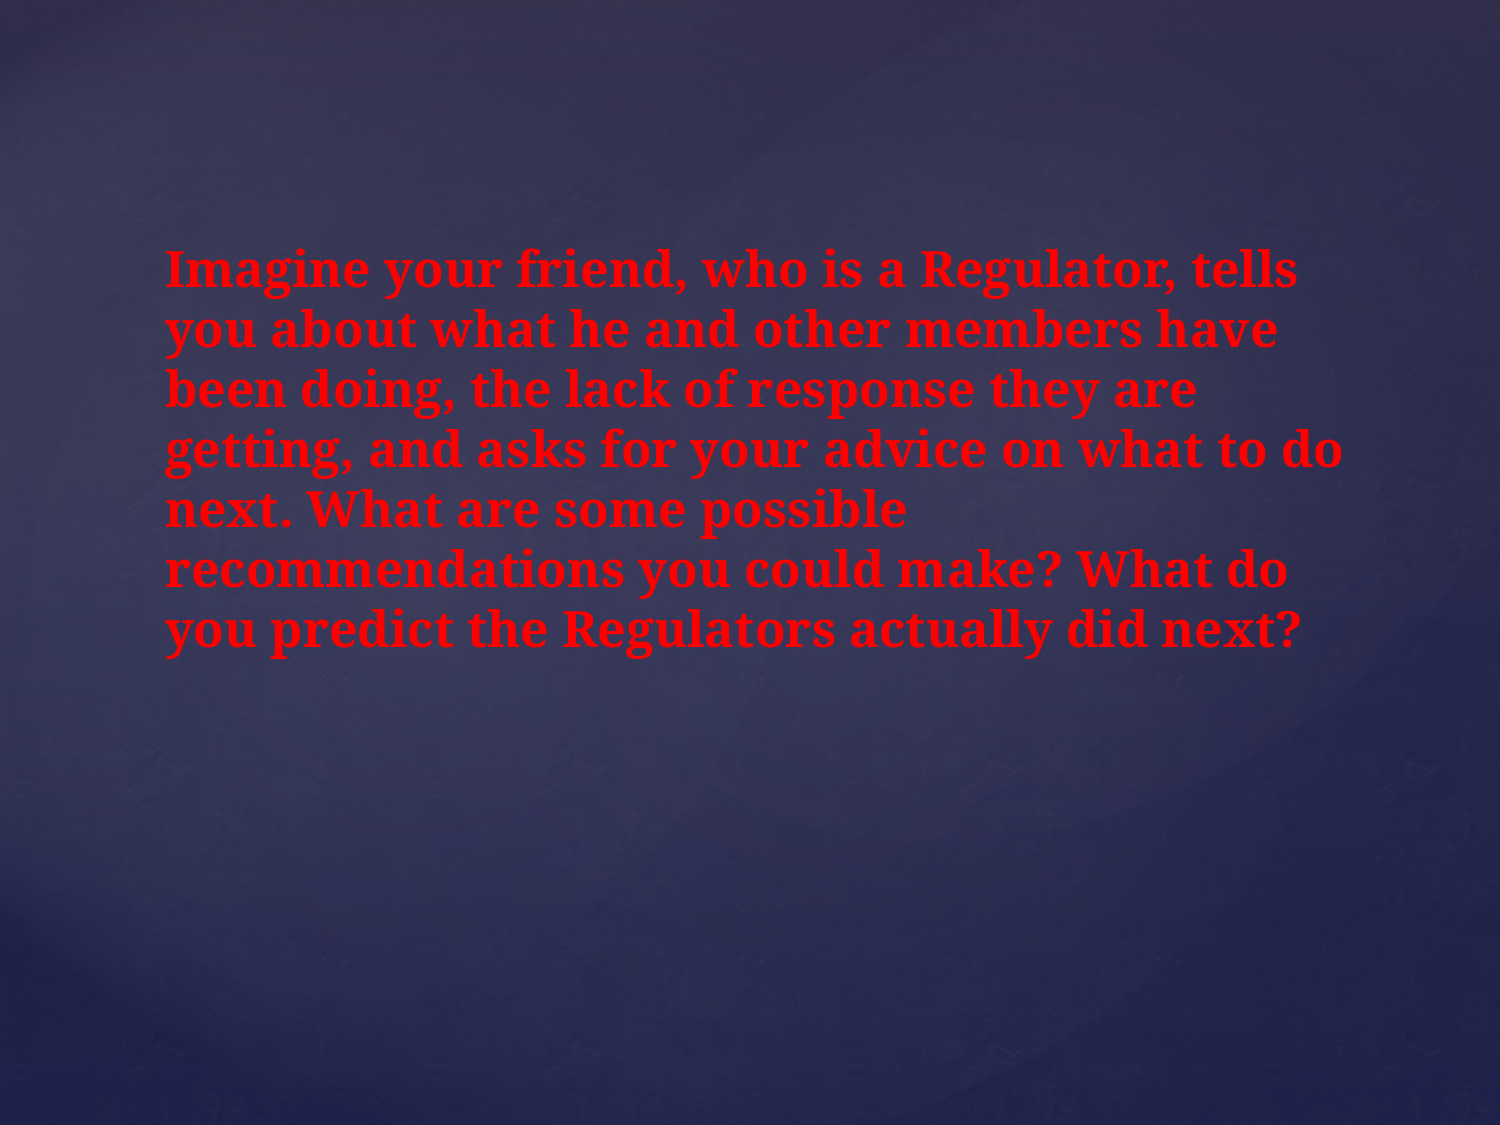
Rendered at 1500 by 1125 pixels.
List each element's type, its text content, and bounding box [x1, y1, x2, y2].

title Imagine your friend, who is a Regulator, tells you about what he and other members have been doing, the lack of response they are getting, and asks for your advice on what to do next. What are some possible recommendations you could make? What do you predict the Regulators actually did next? [150, 637, 1388, 788]
